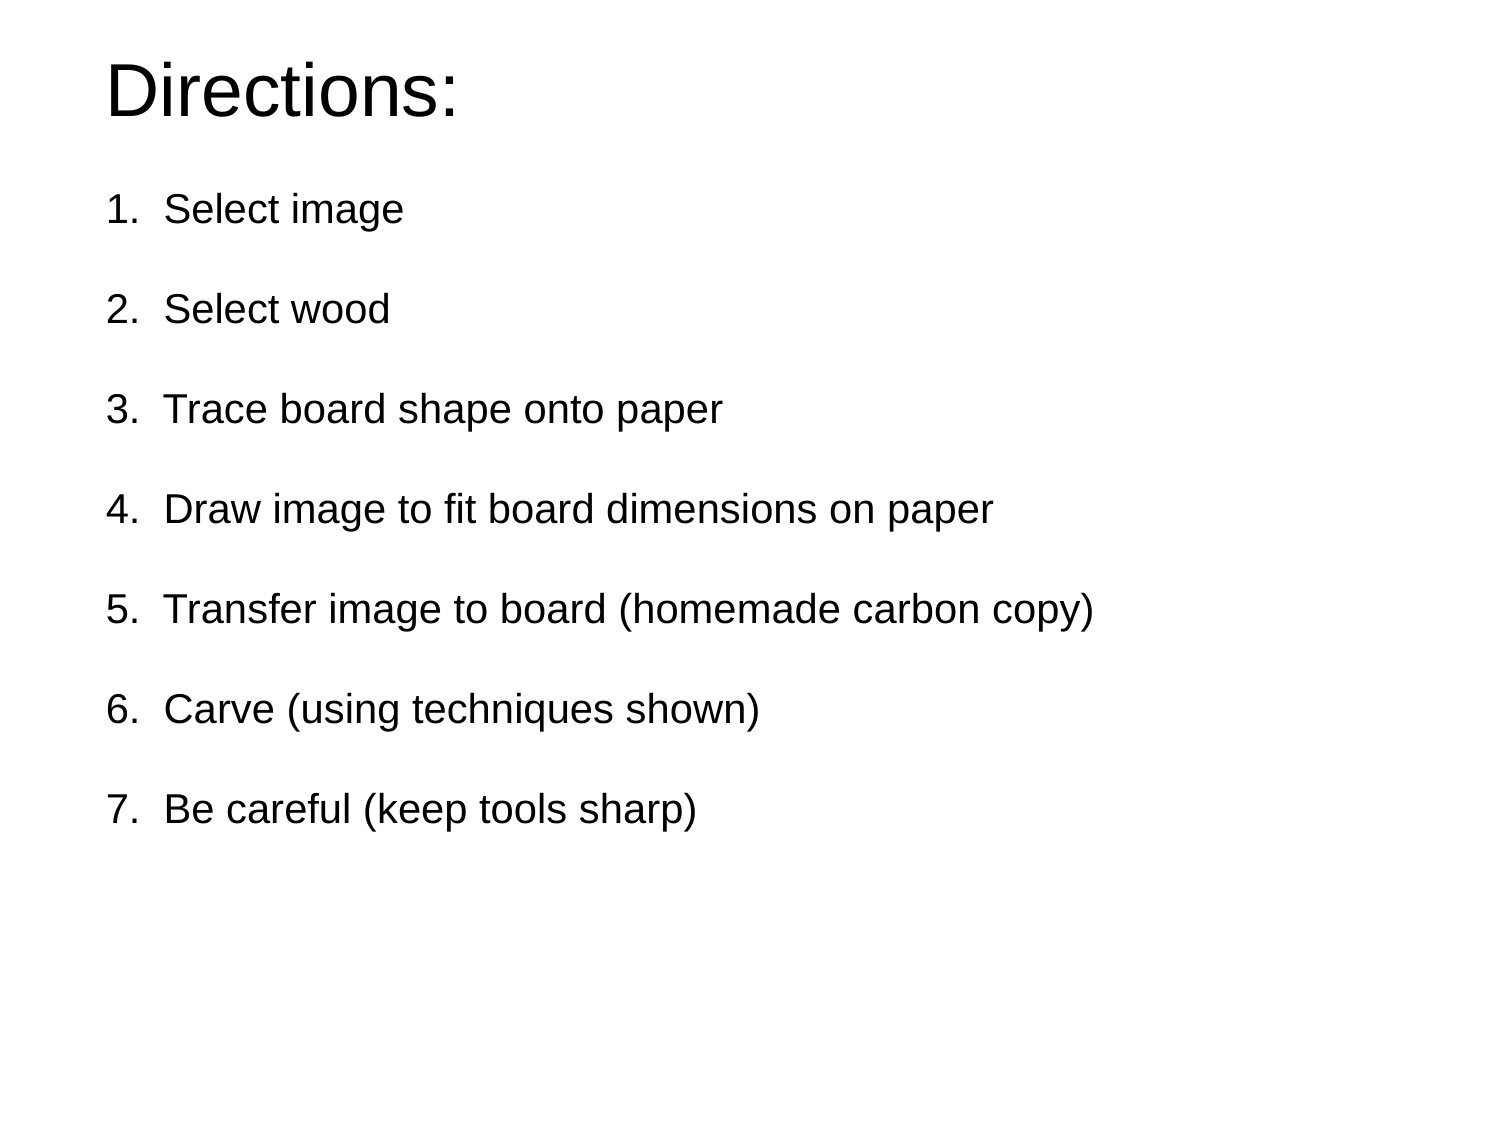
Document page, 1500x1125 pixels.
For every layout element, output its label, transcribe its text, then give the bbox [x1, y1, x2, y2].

text_box Directions: 1. Select image 2. Select wood 3. Trace board shape onto paper 4. Draw image to fit board dimensions on paper 5. Transfer image to board (homemade carbon copy) 6. Carve (using techniques shown) 7. Be careful (keep tools sharp) [90, 26, 1461, 1085]
